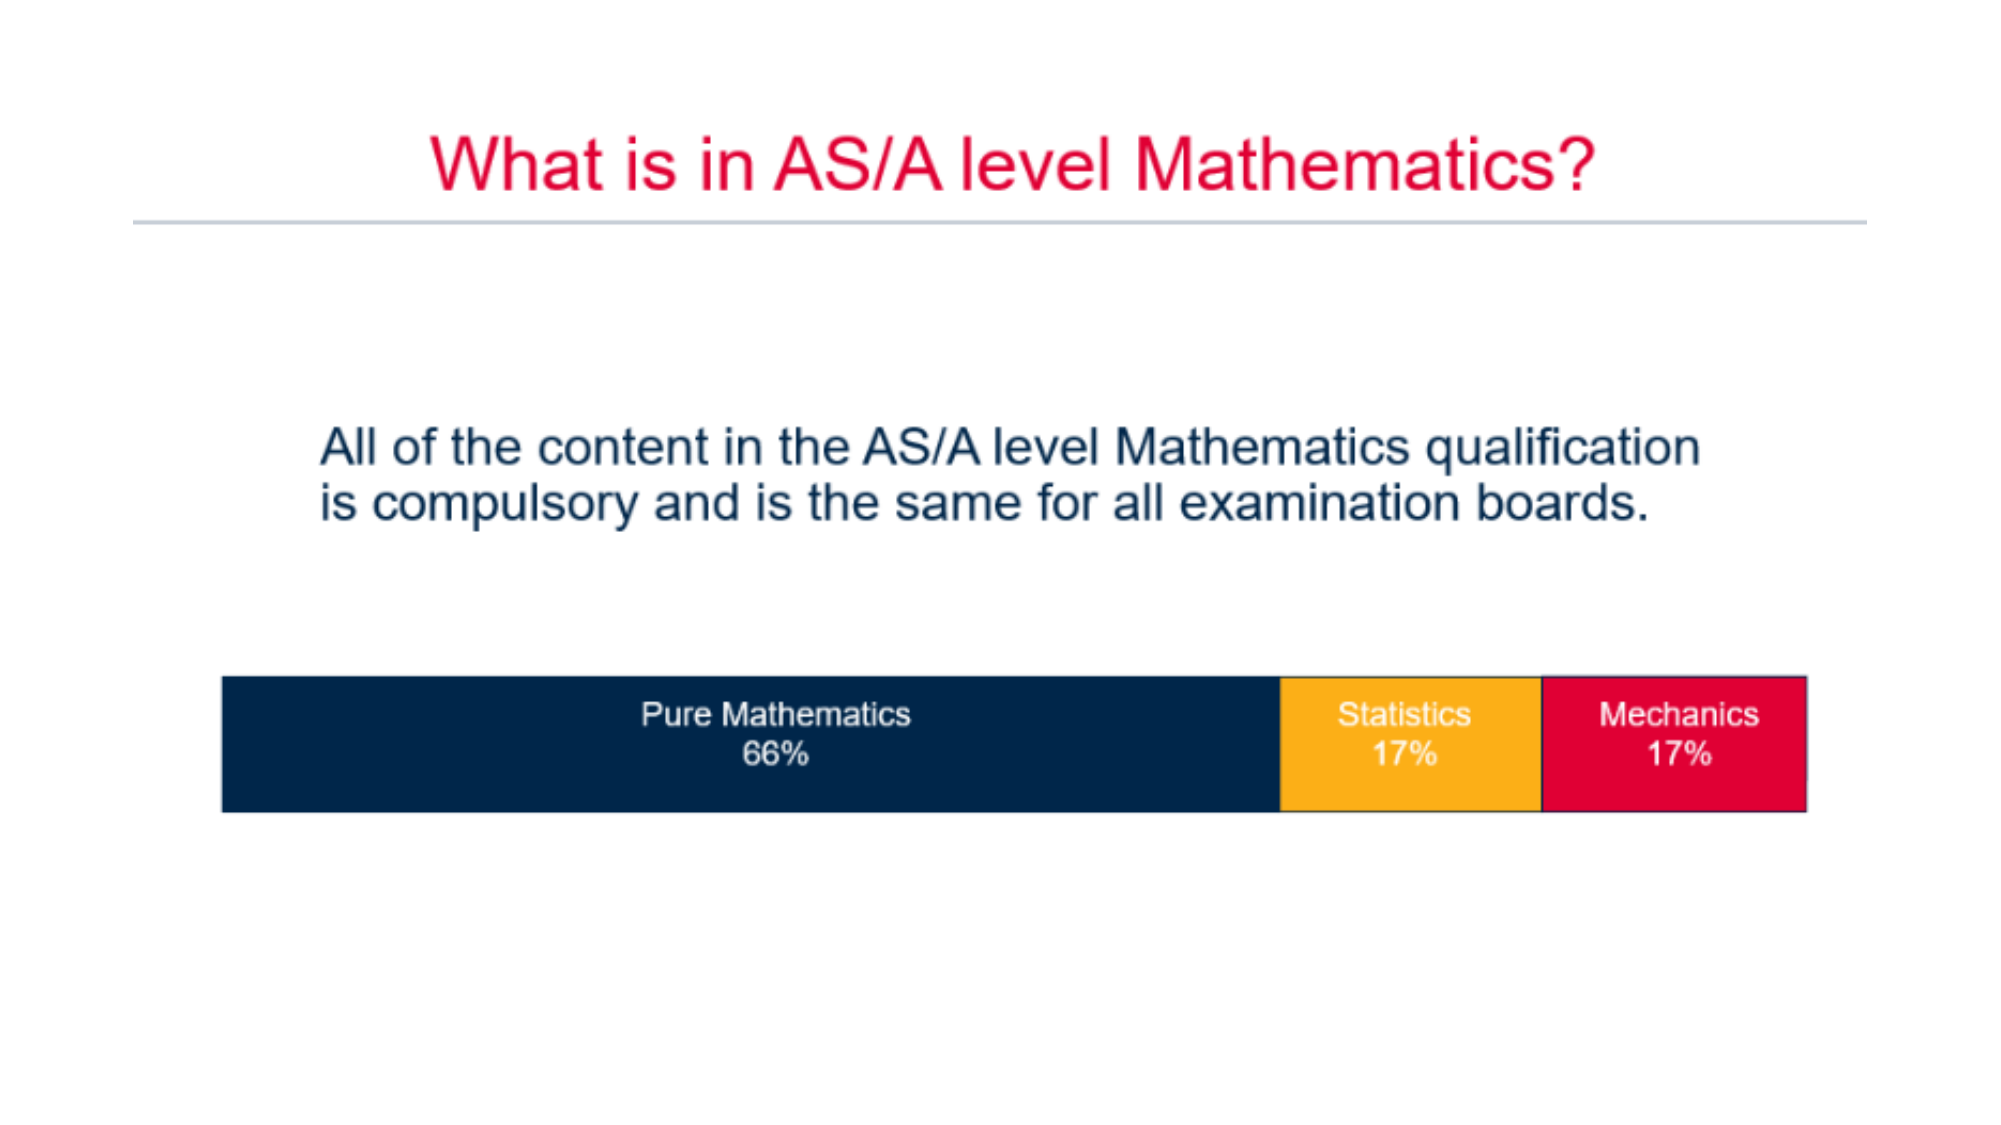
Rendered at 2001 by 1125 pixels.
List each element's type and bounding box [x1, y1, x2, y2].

picture [133, 110, 1867, 892]
